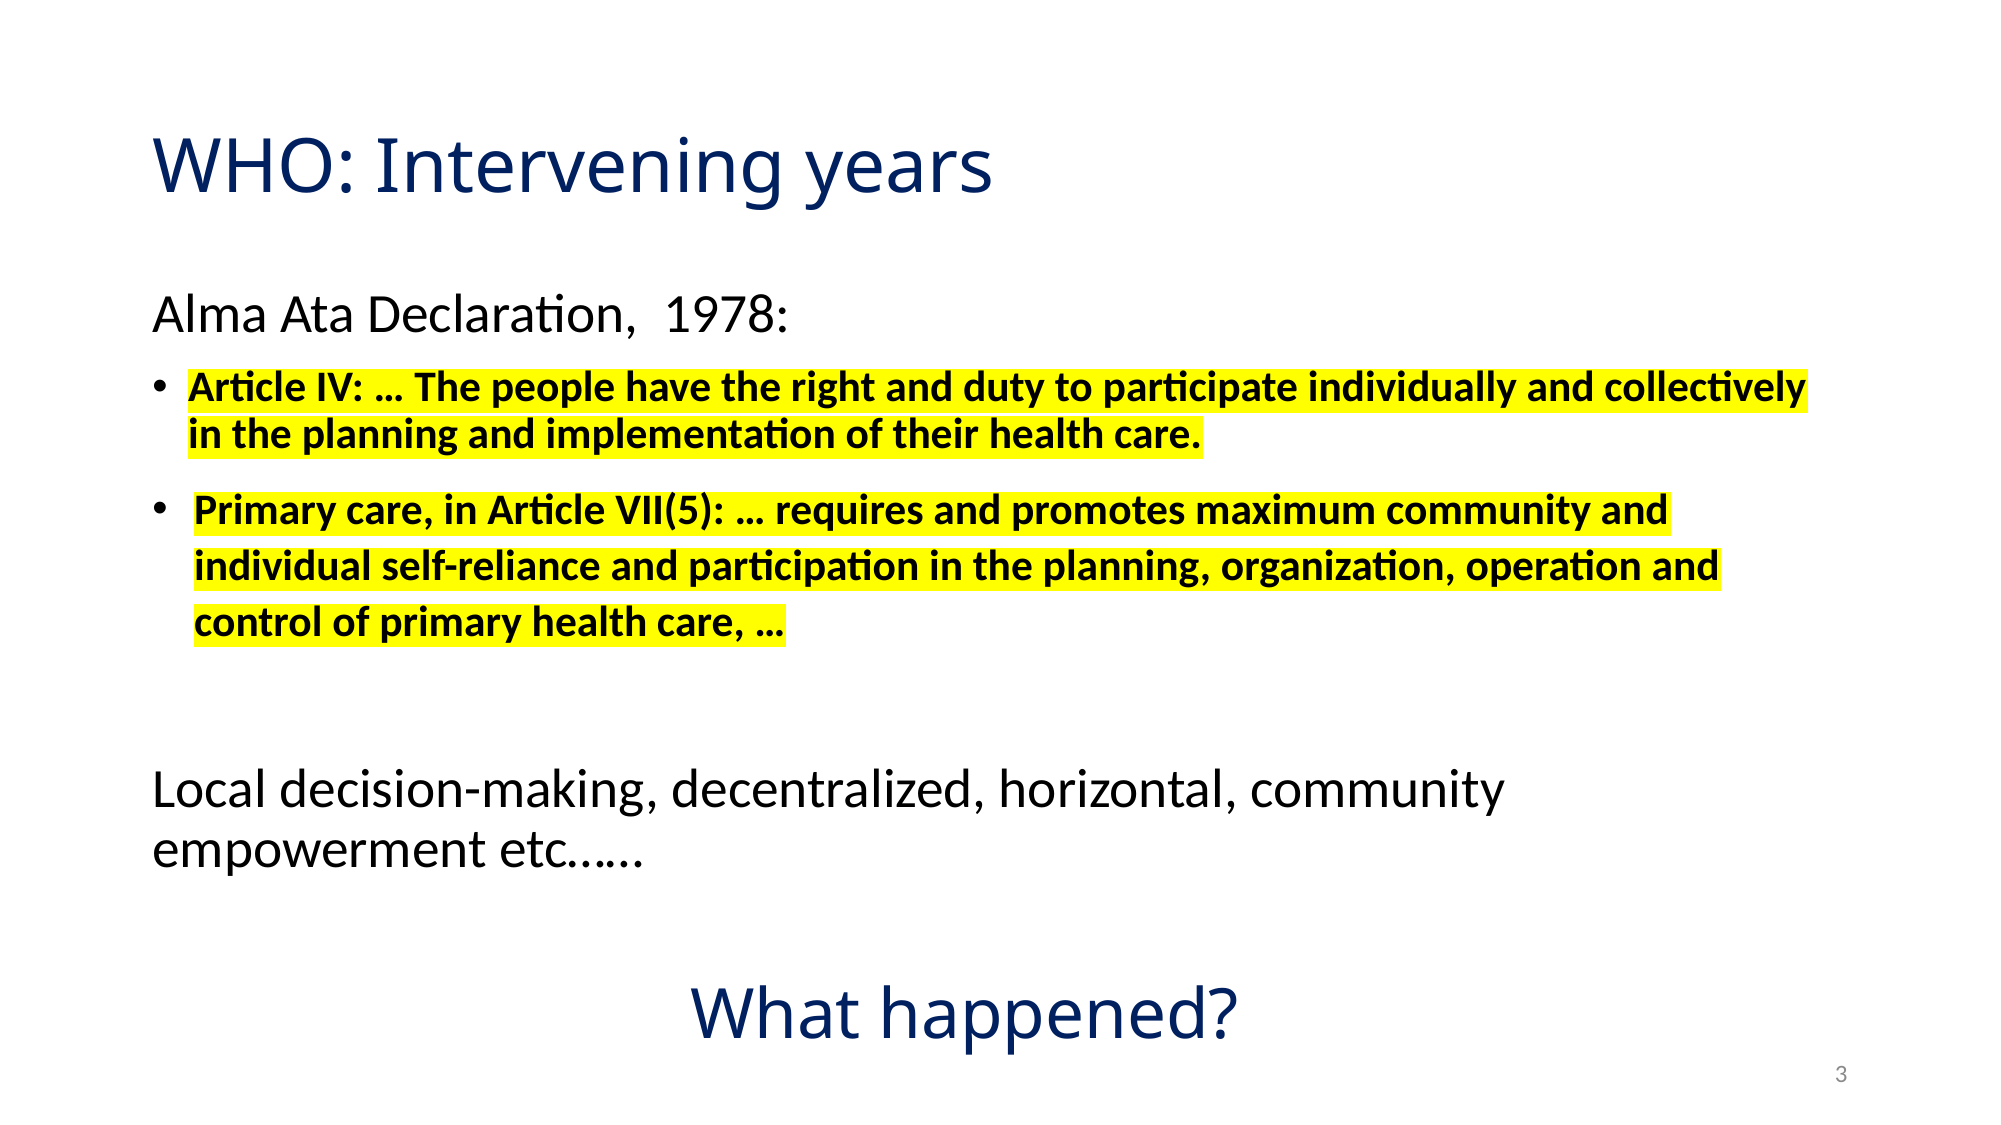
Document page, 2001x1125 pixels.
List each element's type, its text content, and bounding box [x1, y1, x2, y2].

slide_number 3 [1412, 1042, 1863, 1103]
list Alma Ata Declaration, 1978: Article IV: … The people have the right and duty to participate individually and collectively in the planning and implementation of their health care. Primary care, in Article VII(5): … requires and promotes maximum community and individual self-reliance and participation in the planning, organization, operation and control of primary health care, … Local decision-making, decentralized, horizontal, community empowerment etc…… What happened? [137, 277, 1863, 1066]
title WHO: Intervening years [137, 59, 1863, 277]
